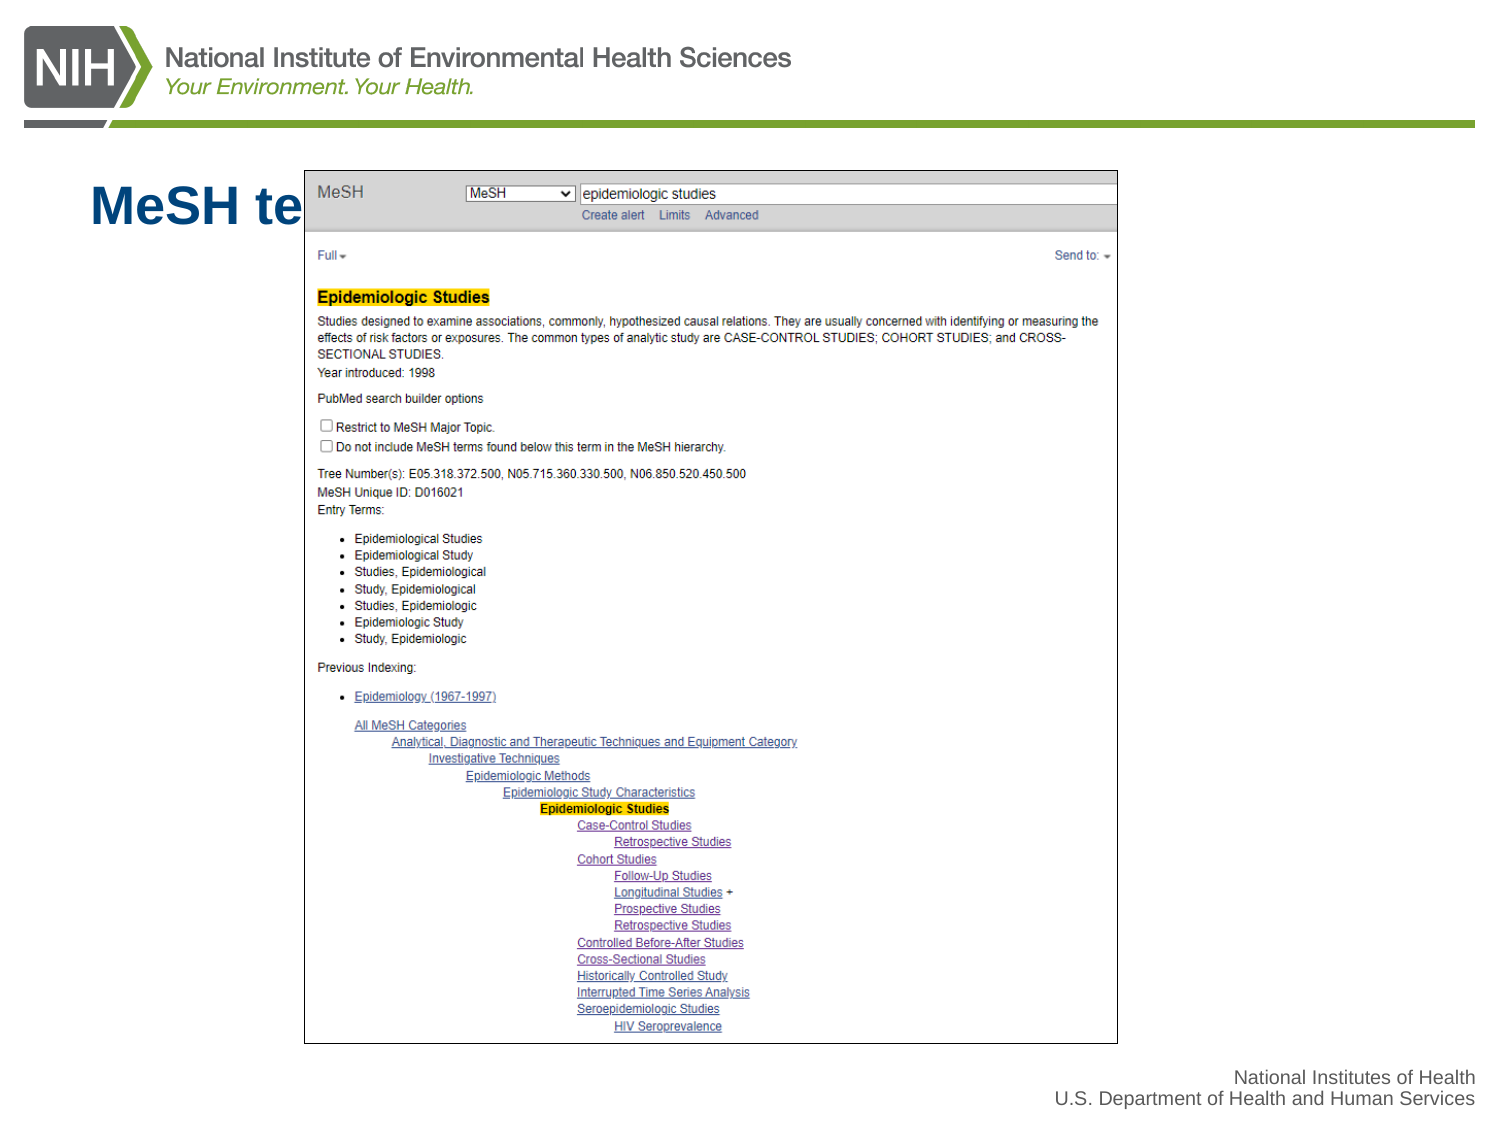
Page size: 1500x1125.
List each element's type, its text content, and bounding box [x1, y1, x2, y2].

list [304, 170, 1118, 1044]
title MeSH terms for study types/methods [75, 162, 1425, 283]
picture [24, 26, 1475, 128]
